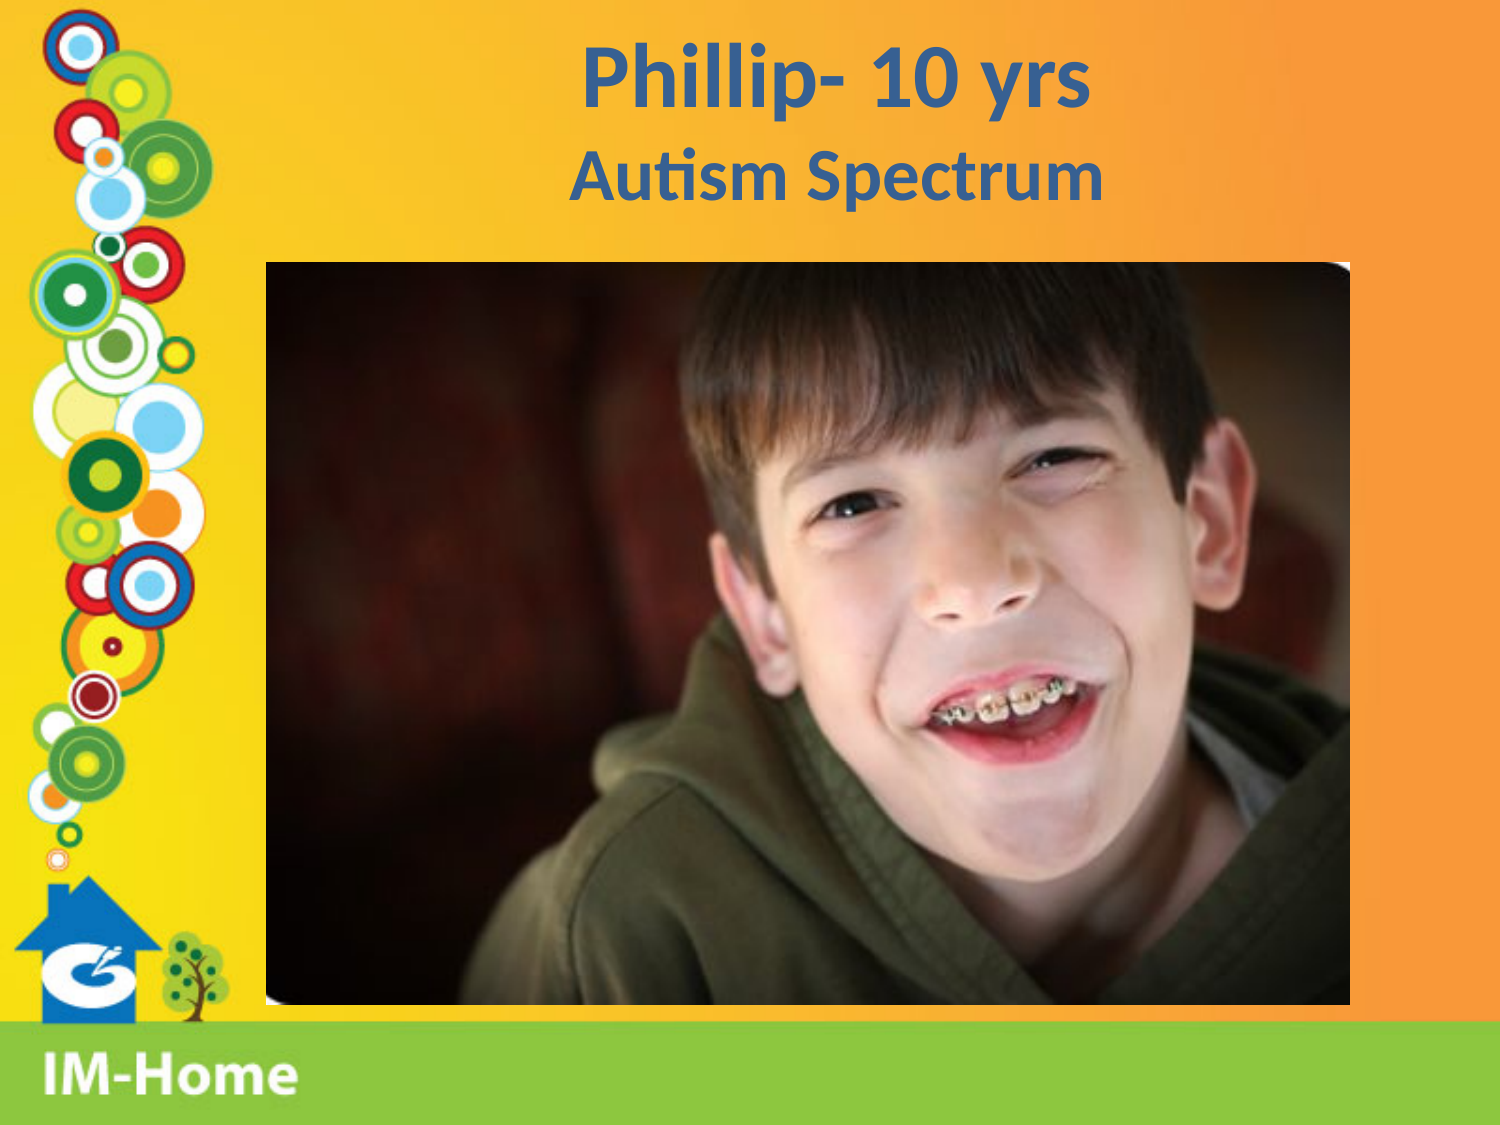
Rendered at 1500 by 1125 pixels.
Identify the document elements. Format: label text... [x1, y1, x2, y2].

picture [0, 0, 1500, 1125]
title Phillip- 10 yrs Autism Spectrum [249, 56, 1426, 176]
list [265, 262, 1351, 1006]
